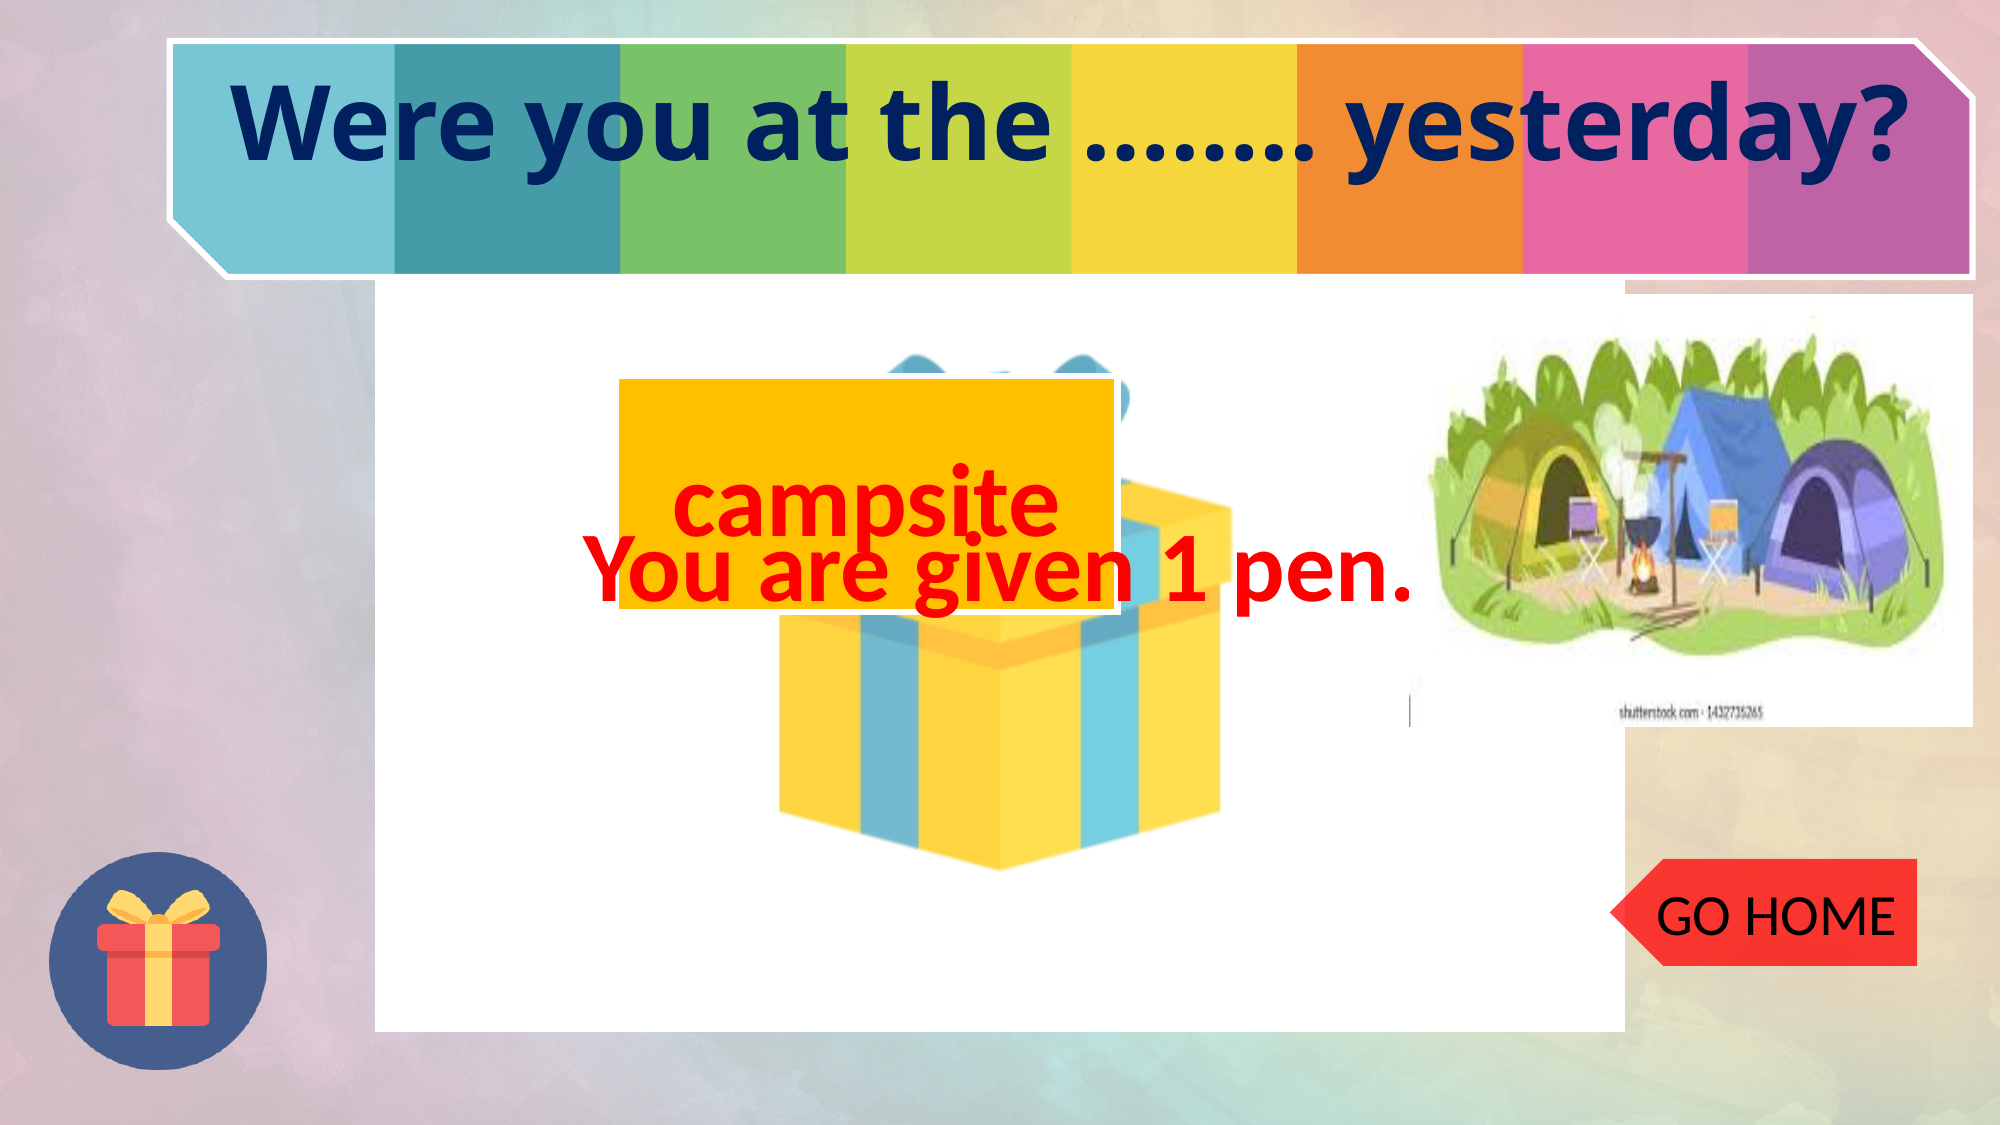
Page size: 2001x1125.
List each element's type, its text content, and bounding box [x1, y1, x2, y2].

text_box GO HOME [1625, 857, 1919, 967]
picture [49, 852, 267, 1070]
picture [374, 93, 1973, 1032]
text_box Were you at the …….. yesterday? [168, 39, 1974, 279]
